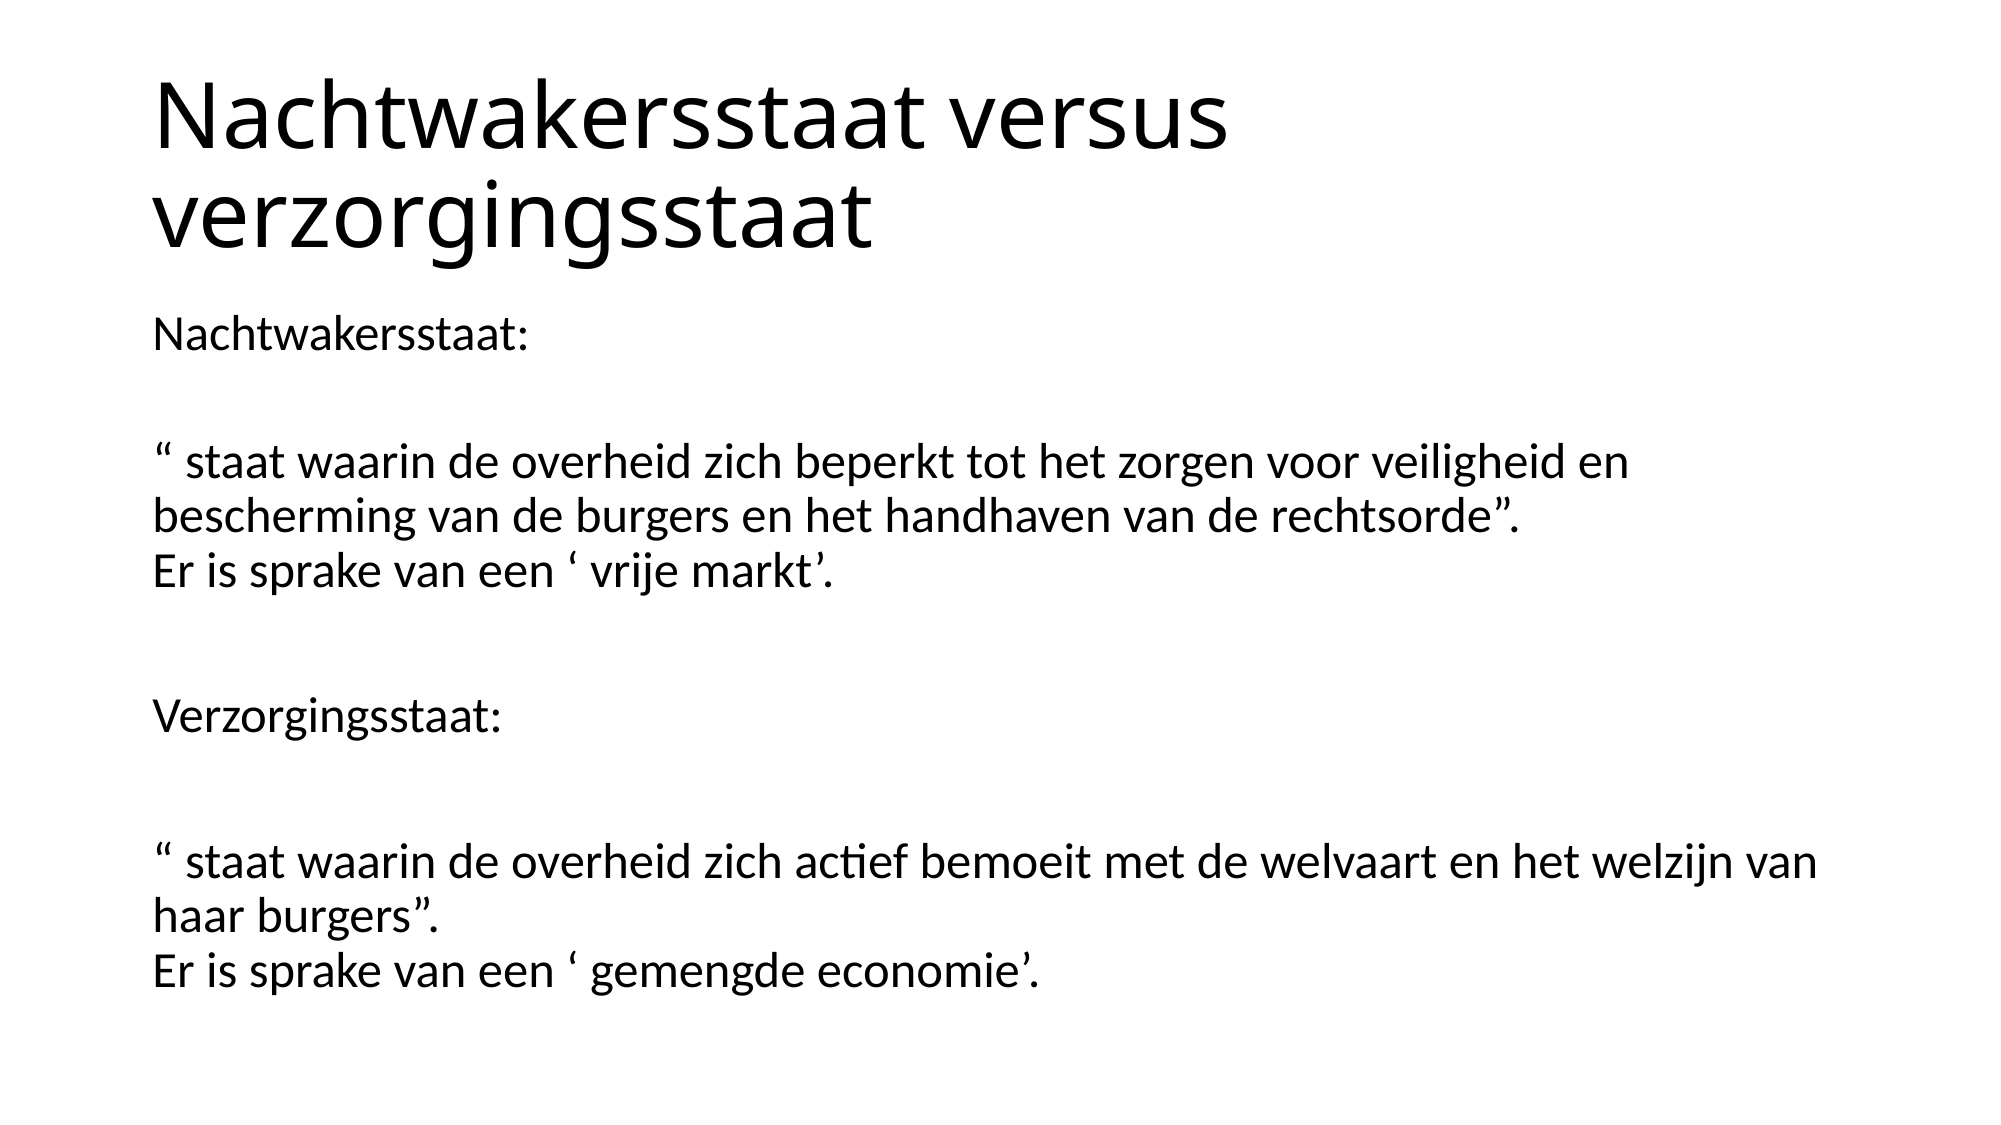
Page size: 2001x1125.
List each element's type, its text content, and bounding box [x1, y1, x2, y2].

list Nachtwakersstaat: “ staat waarin de overheid zich beperkt tot het zorgen voor veiligheid en bescherming van de burgers en het handhaven van de rechtsorde”. Er is sprake van een ‘ vrije markt’. Verzorgingsstaat: “ staat waarin de overheid zich actief bemoeit met de welvaart en het welzijn van haar burgers”. Er is sprake van een ‘ gemengde economie’. [137, 299, 1863, 1014]
title Nachtwakersstaat versus verzorgingsstaat [137, 59, 1863, 278]
